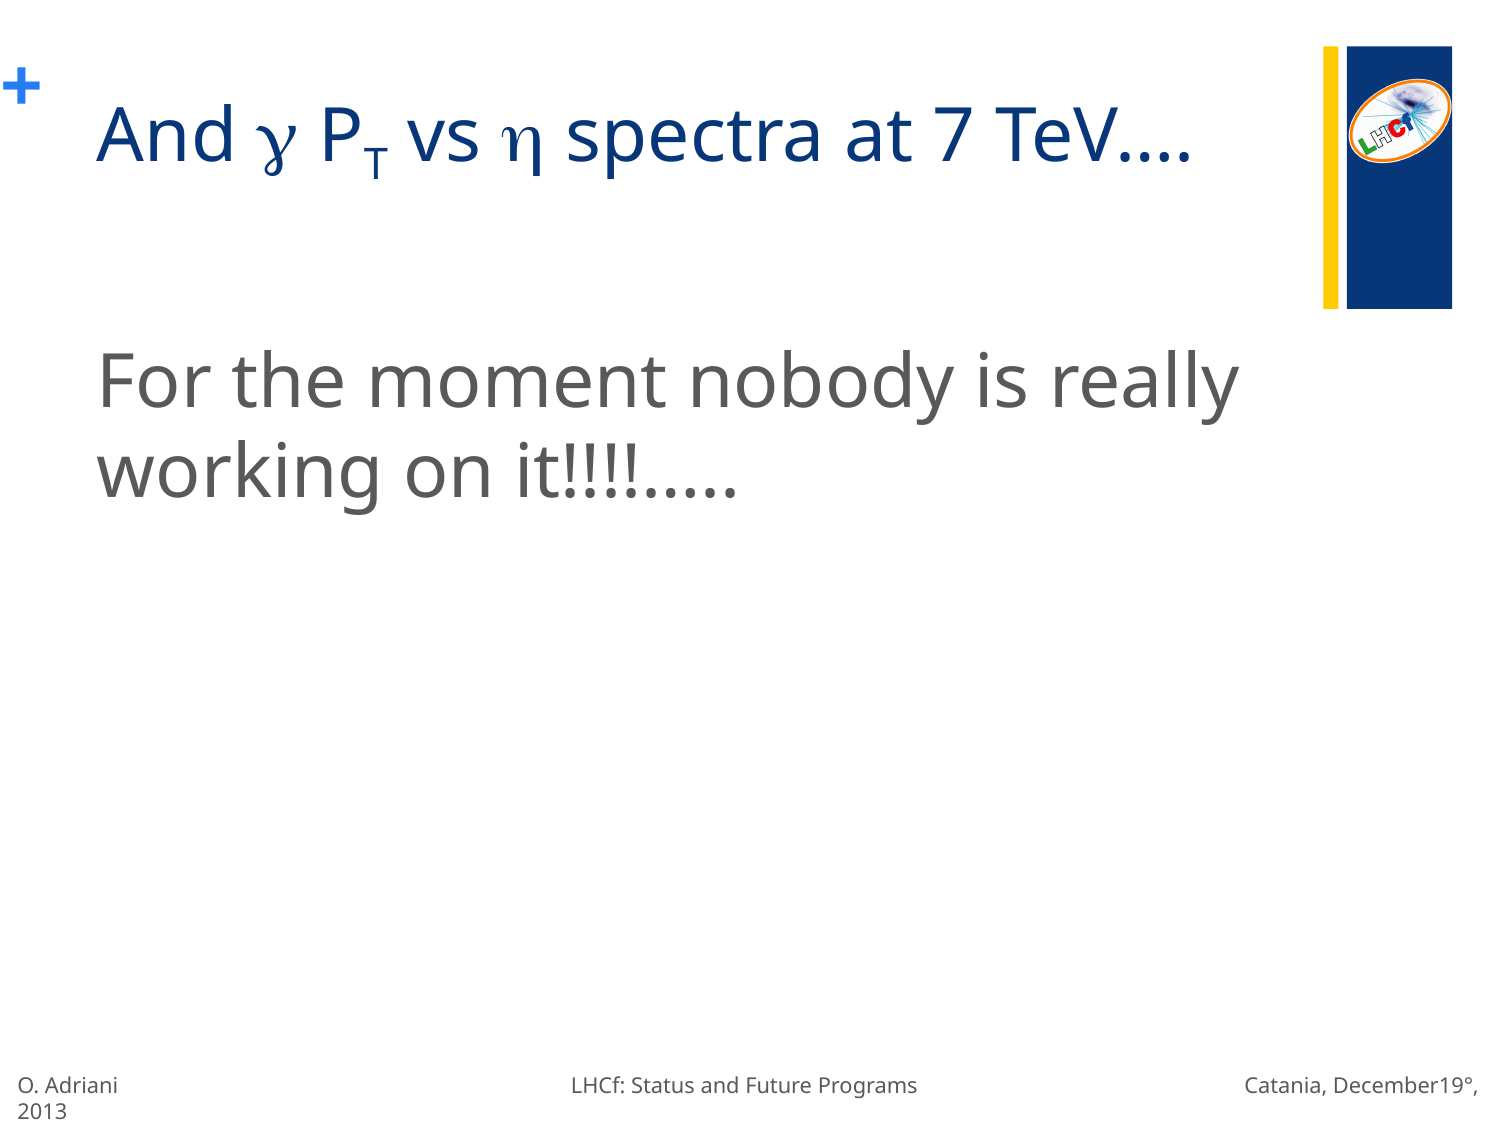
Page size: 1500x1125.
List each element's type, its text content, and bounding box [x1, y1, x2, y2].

list For the moment nobody is really working on it!!!!….. [81, 324, 1415, 1016]
picture [1331, 59, 1468, 184]
title And g PT vs h spectra at 7 TeV…. [81, 78, 1322, 262]
